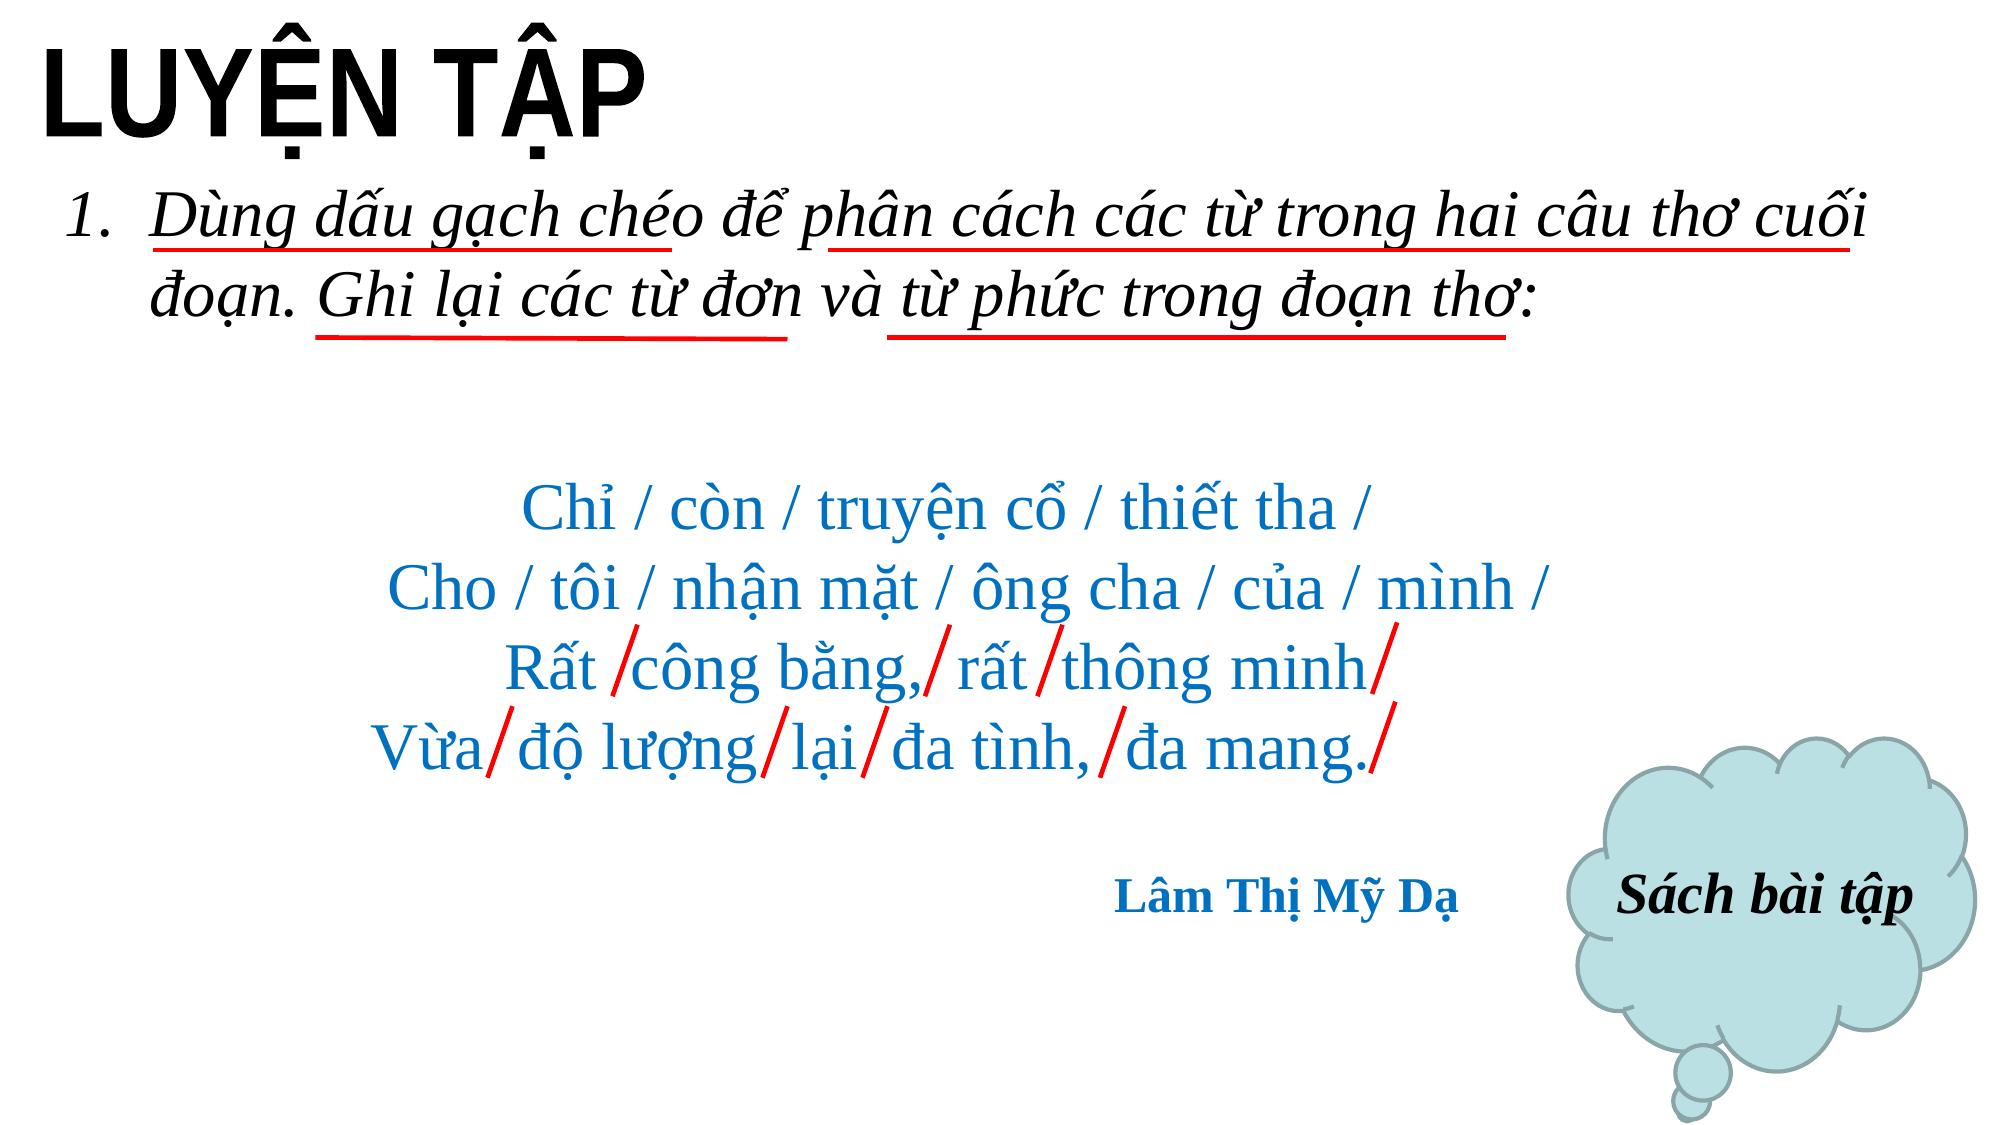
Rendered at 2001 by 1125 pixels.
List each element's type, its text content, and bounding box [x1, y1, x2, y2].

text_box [487, 705, 513, 778]
text_box Sách bài tập [1601, 847, 1943, 933]
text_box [612, 624, 638, 697]
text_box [1371, 622, 1398, 695]
text_box [1566, 736, 1978, 1124]
text_box Dùng dấu gạch chéo để phân cách các từ trong hai câu thơ cuối đoạn. Ghi lại các từ đơn và từ phức trong đoạn thơ: [50, 162, 1975, 338]
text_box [762, 705, 788, 778]
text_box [862, 705, 888, 778]
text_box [924, 624, 951, 697]
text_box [1037, 624, 1063, 697]
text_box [1099, 705, 1126, 778]
text_box Chỉ / còn / truyện cổ / thiết tha / Cho / tôi / nhận mặt / ông cha / của / mình / Rất công bằng, rất thông minh Vừa độ lượng lại đa tình, đa mang. Lâm Thị Mỹ Dạ [87, 455, 1913, 931]
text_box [1370, 701, 1396, 774]
